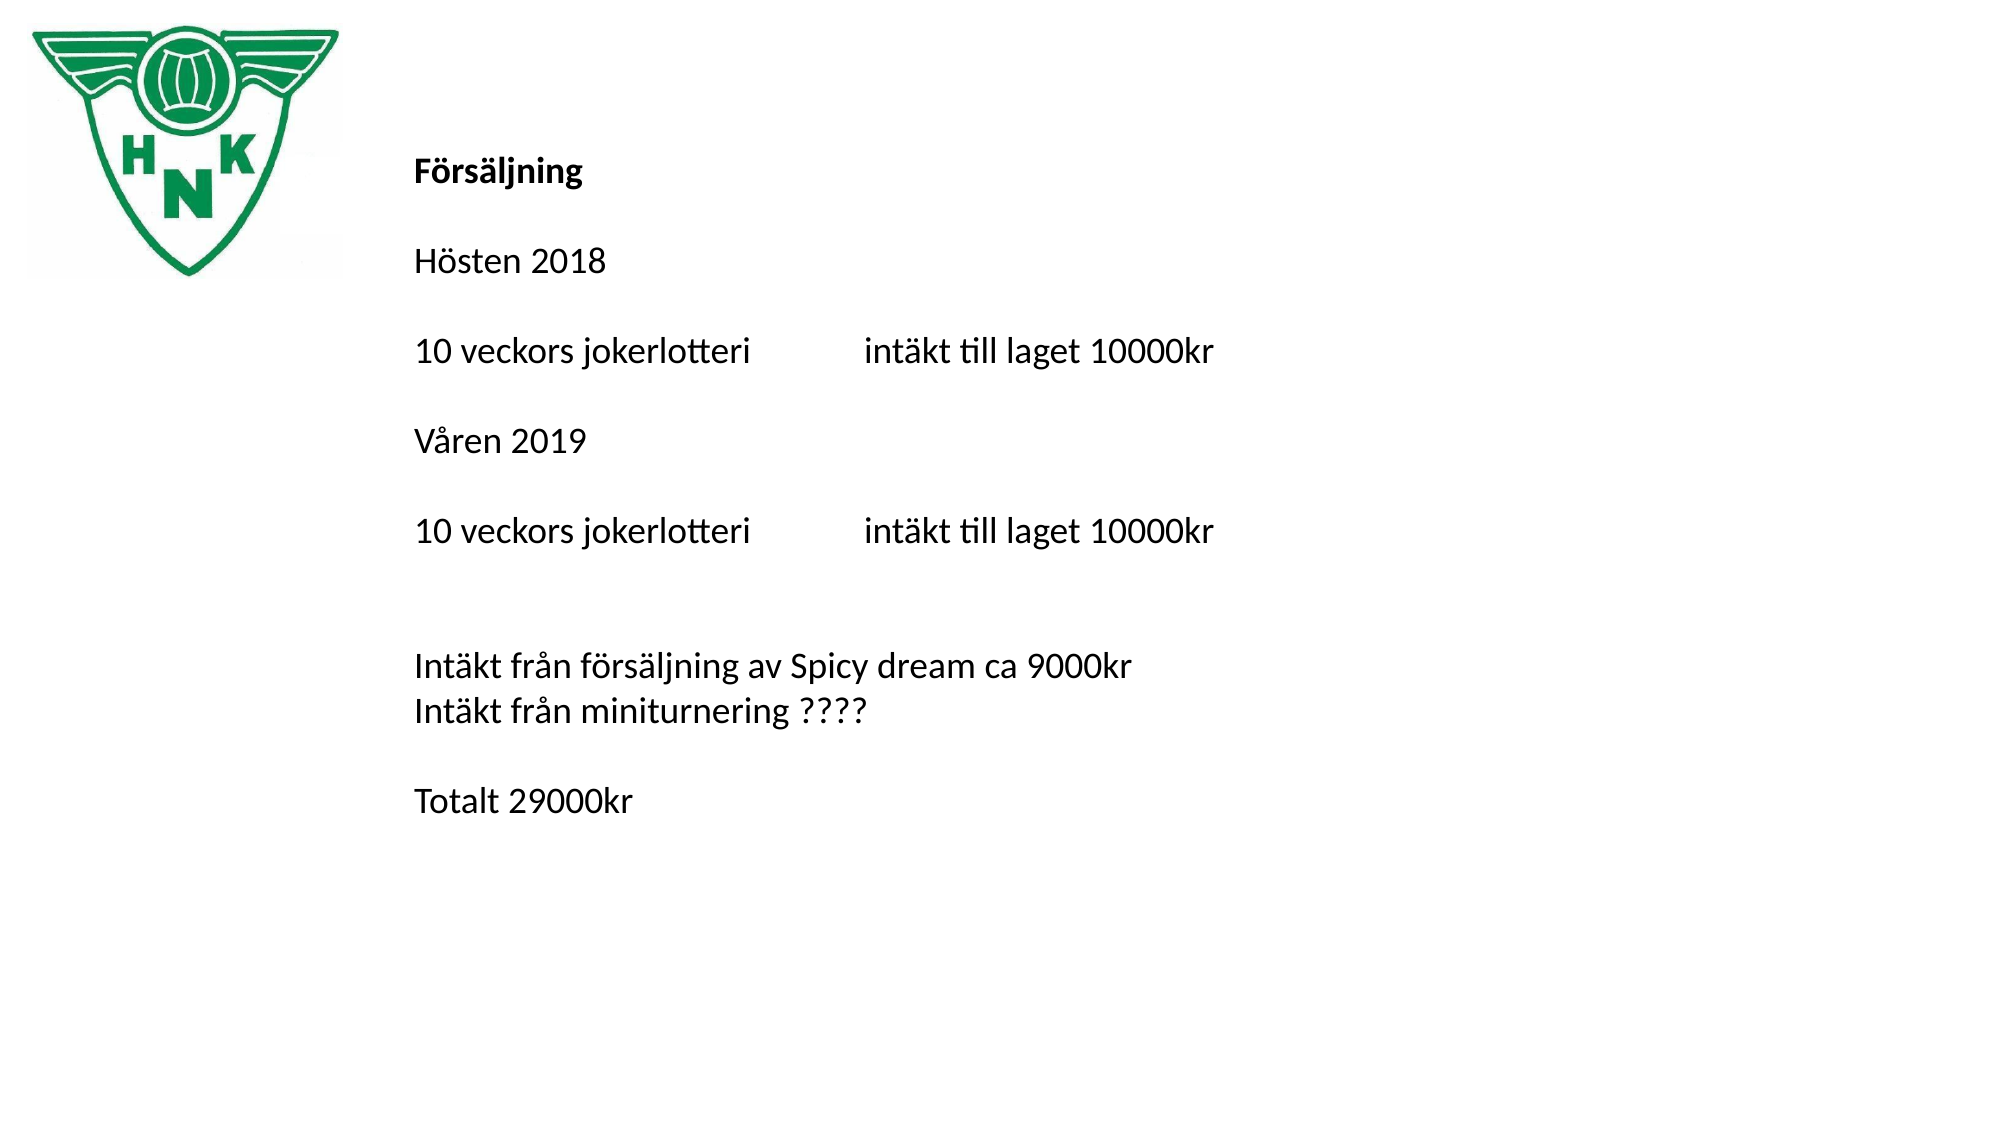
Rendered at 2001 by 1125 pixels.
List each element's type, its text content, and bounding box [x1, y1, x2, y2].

text_box Försäljning Hösten 2018 10 veckors jokerlotteri intäkt till laget 10000kr Våren 2019 10 veckors jokerlotteri intäkt till laget 10000kr Intäkt från försäljning av Spicy dream ca 9000kr Intäkt från miniturnering ???? Totalt 29000kr [399, 138, 1396, 919]
picture [27, 23, 343, 279]
